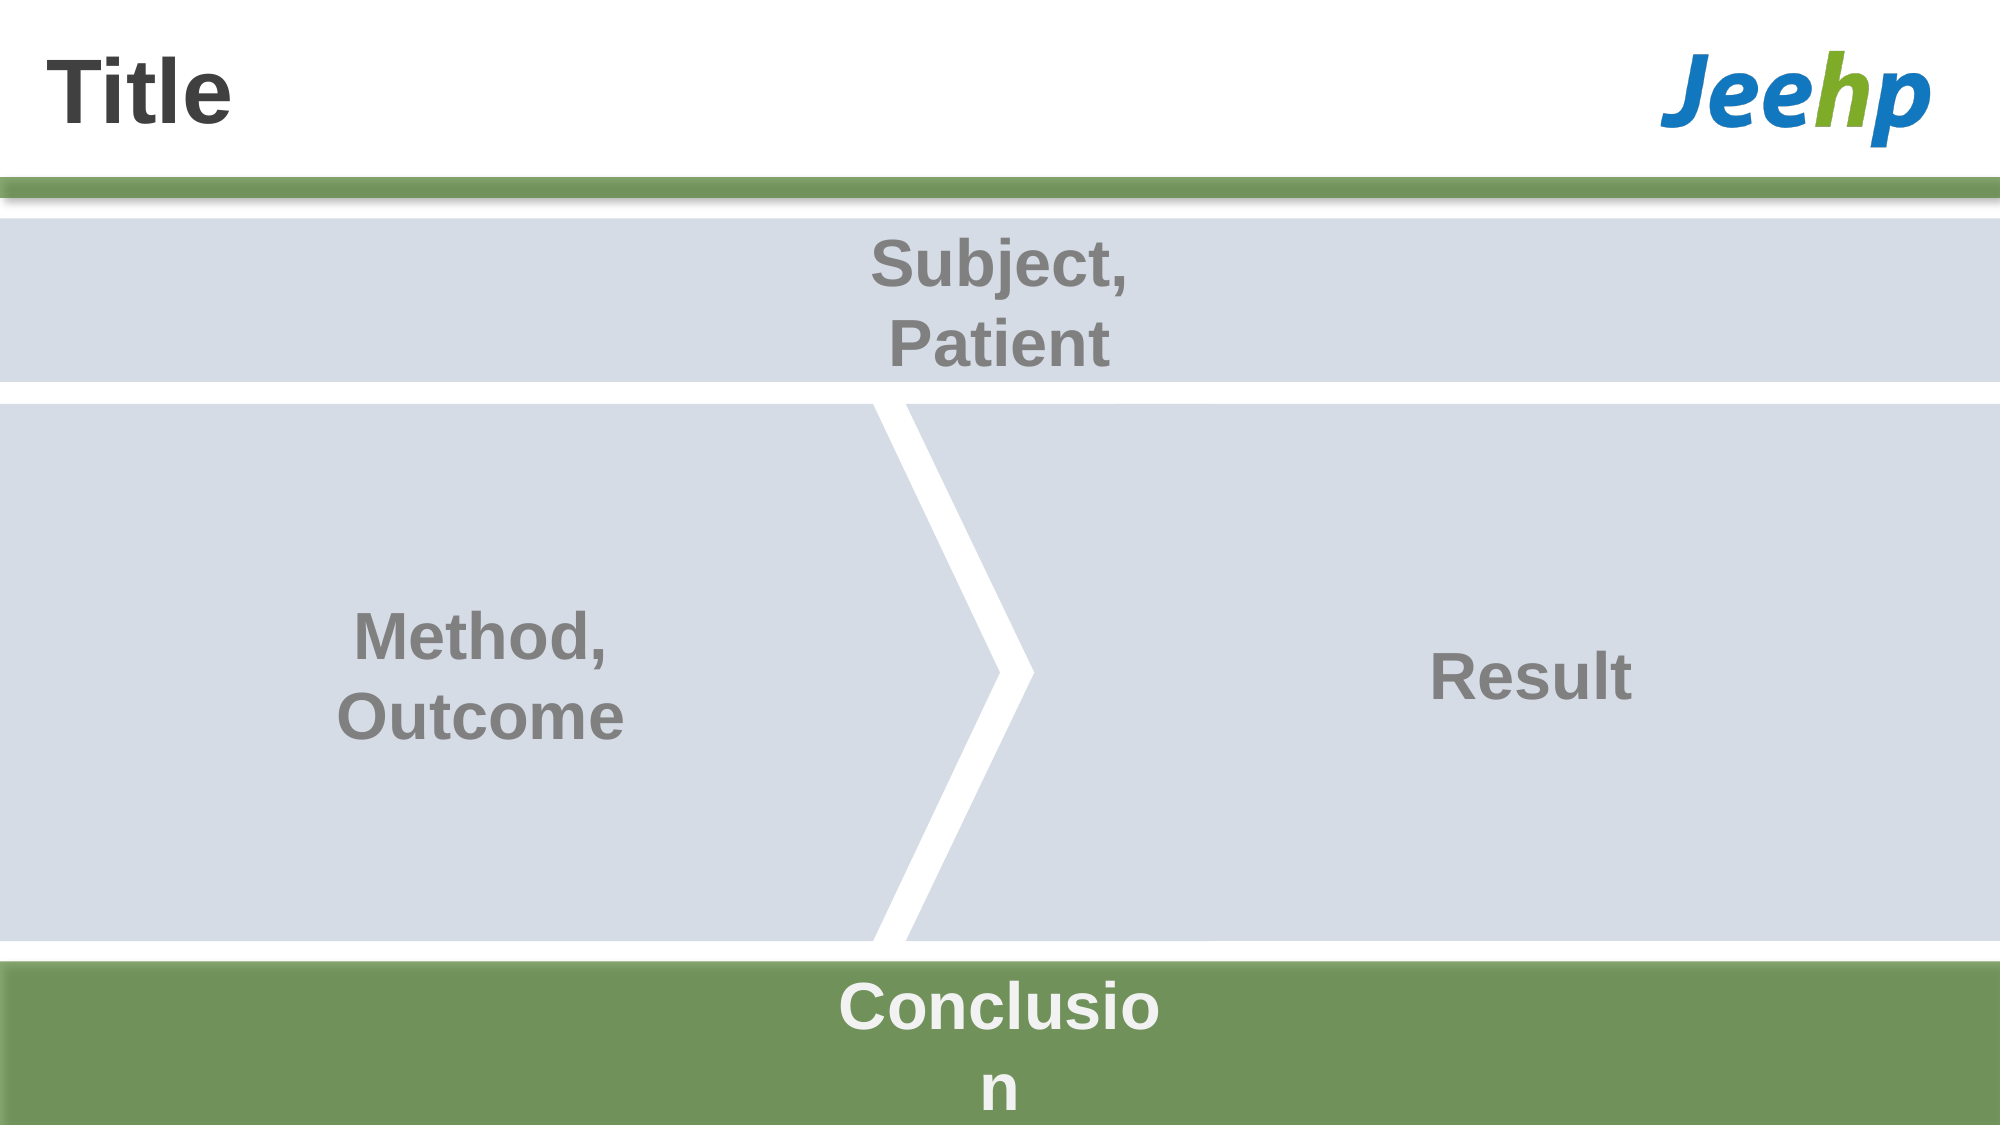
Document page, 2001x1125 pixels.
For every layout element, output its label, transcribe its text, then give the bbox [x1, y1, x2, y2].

text_box [0, 402, 905, 943]
text_box [0, 176, 2000, 199]
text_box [905, 403, 2000, 942]
text_box [0, 217, 735, 383]
text_box Method,Outcome [317, 585, 645, 760]
text_box [1197, 960, 2000, 1125]
text_box Conclusion [803, 955, 1197, 1125]
text_box [0, 960, 803, 1125]
text_box [1265, 217, 2000, 383]
text_box Title [31, 24, 648, 150]
picture [1660, 44, 1940, 154]
text_box Subject, Patient [735, 212, 1265, 388]
